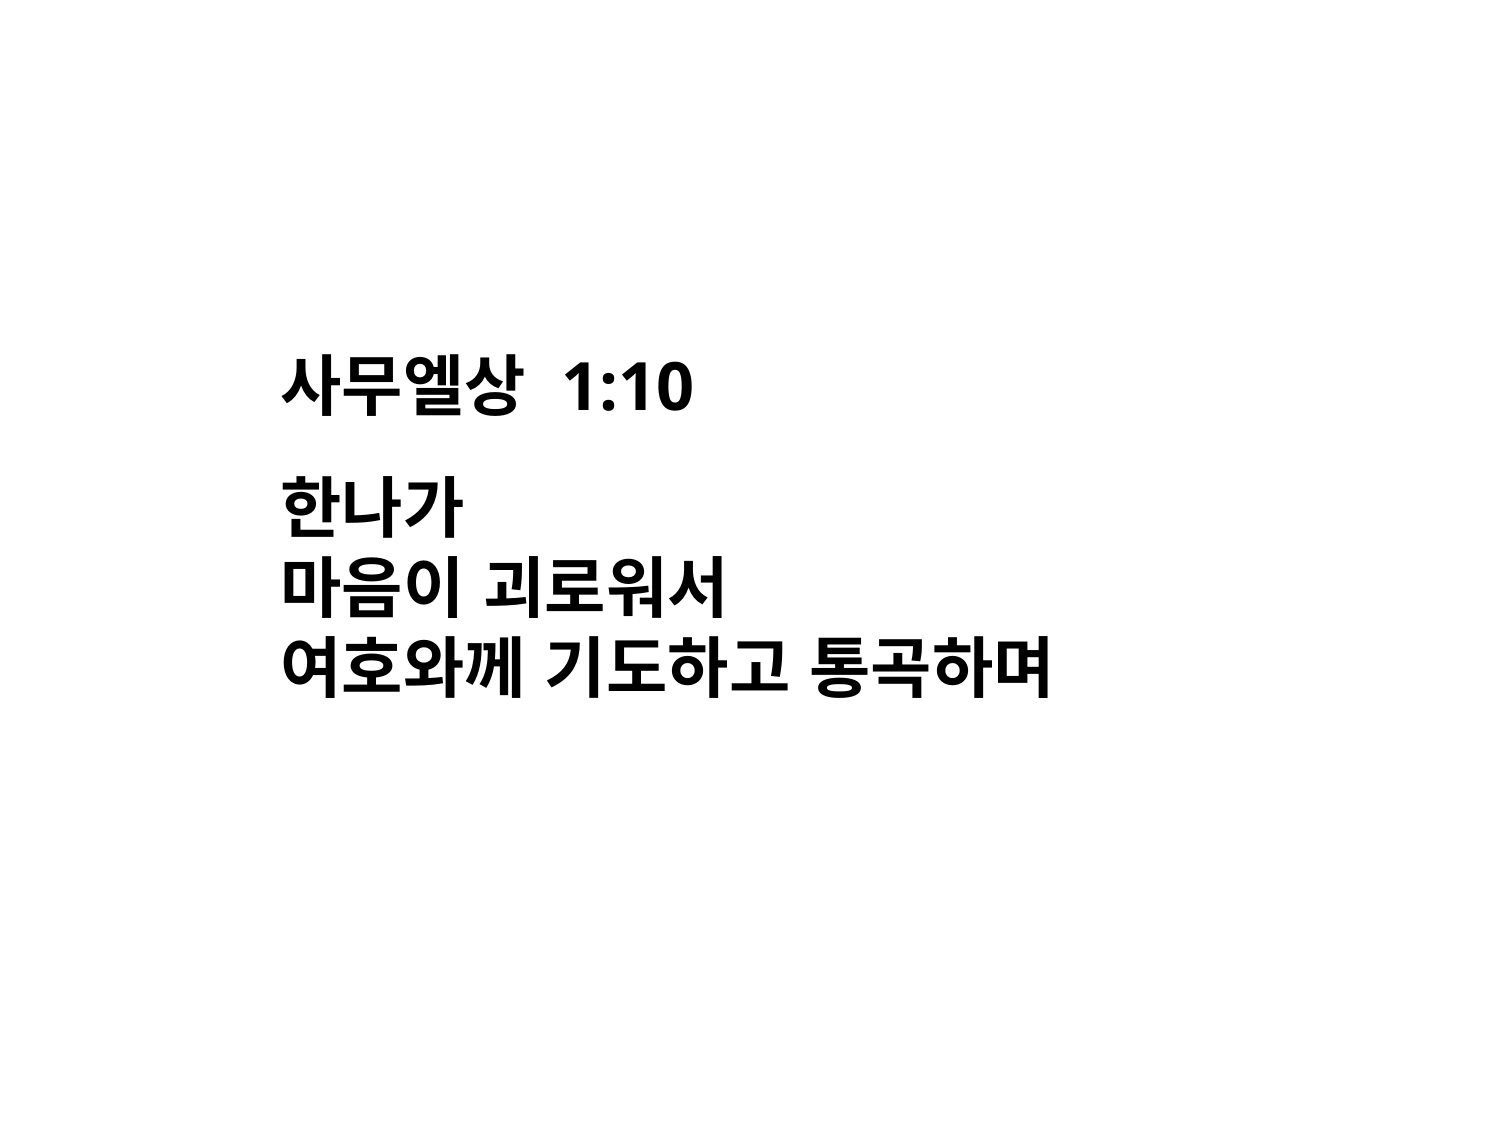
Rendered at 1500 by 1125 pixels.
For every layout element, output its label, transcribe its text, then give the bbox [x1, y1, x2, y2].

text_box 한나가 마음이 괴로워서 여호와께 기도하고 통곡하며 [265, 458, 1353, 714]
text_box 사무엘상 1:10 [265, 336, 1353, 432]
